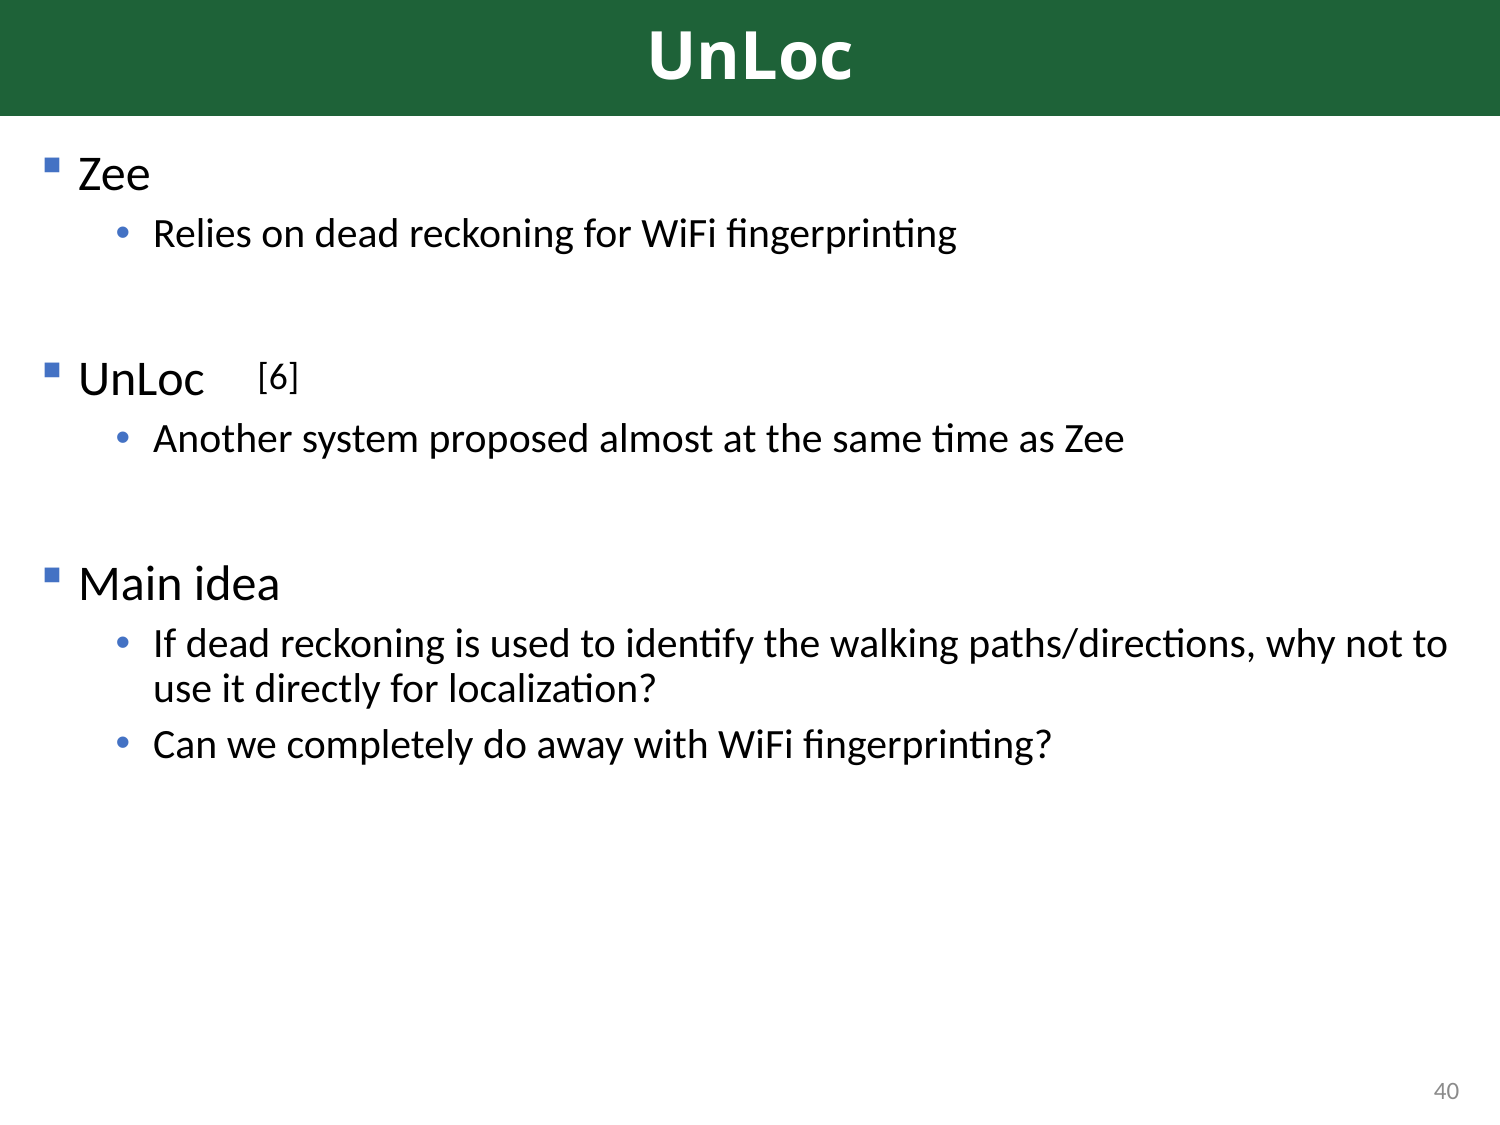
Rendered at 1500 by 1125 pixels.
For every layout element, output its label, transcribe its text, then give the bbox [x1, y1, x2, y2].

text_box [6] [242, 345, 357, 405]
list Zee Relies on dead reckoning for WiFi fingerprinting UnLoc Another system proposed almost at the same time as Zee Main idea If dead reckoning is used to identify the walking paths/directions, why not to use it directly for localization? Can we completely do away with WiFi fingerprinting? [25, 139, 1475, 1102]
title UnLoc [0, 0, 1500, 116]
slide_number 40 [1136, 1059, 1475, 1120]
